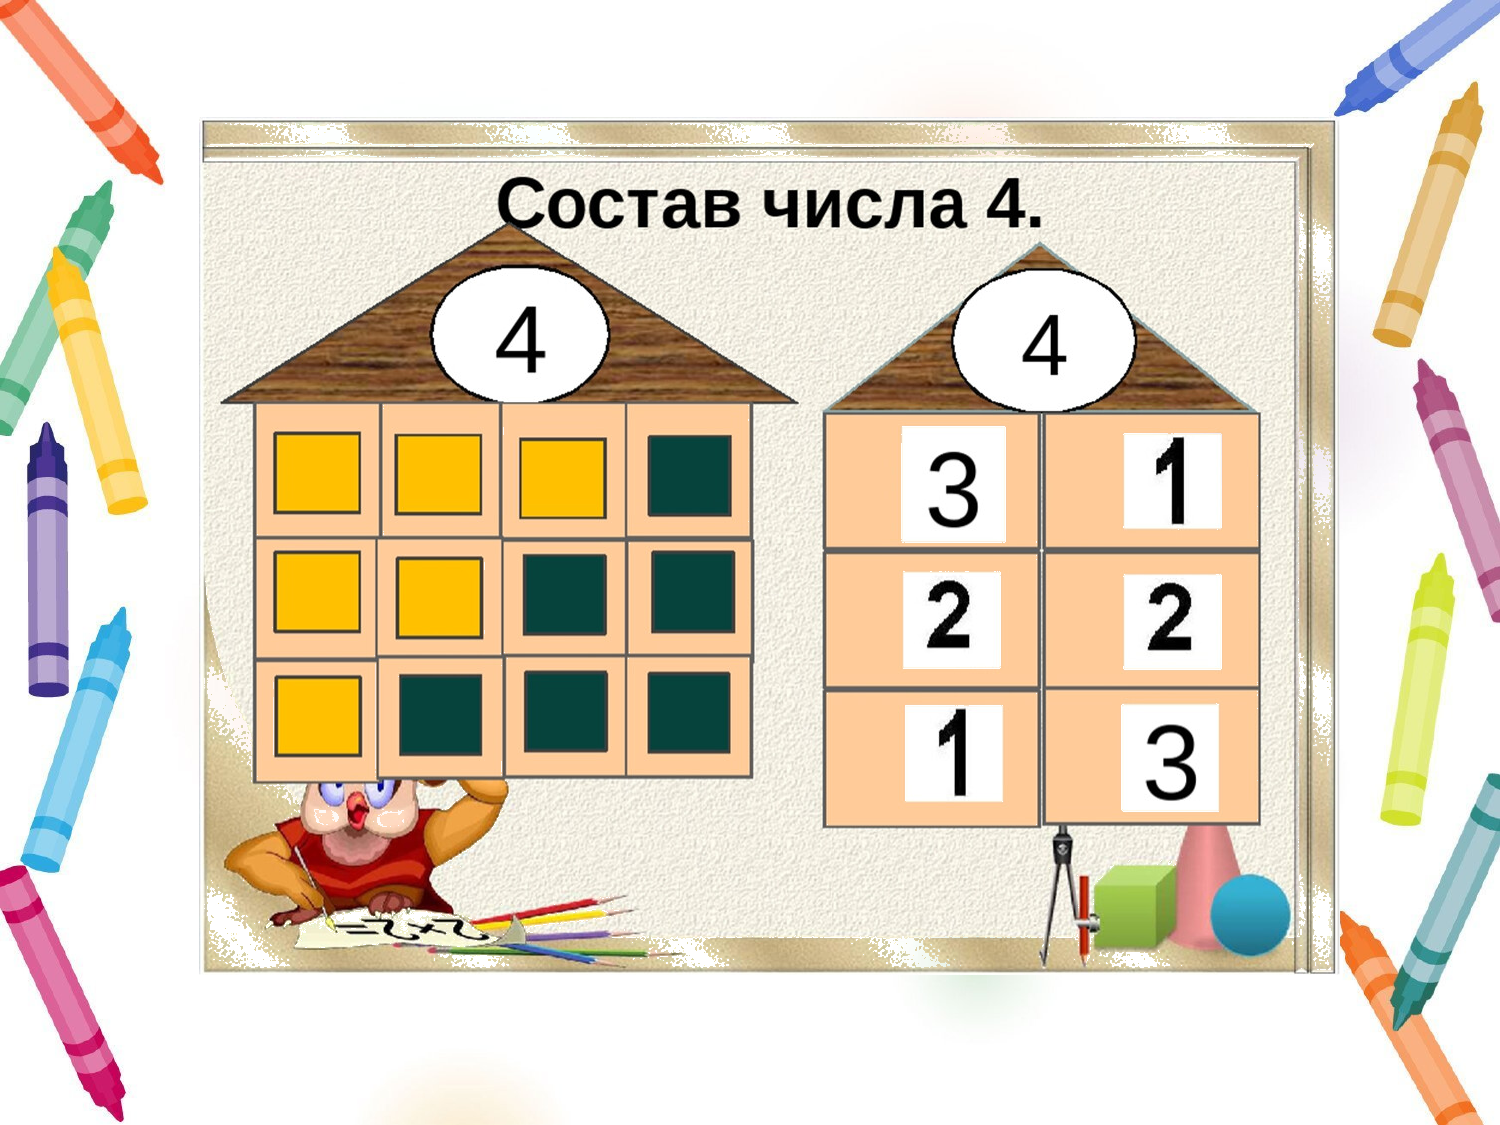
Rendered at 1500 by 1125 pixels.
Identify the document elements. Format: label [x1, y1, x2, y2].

list [0, 0, 1500, 1125]
picture [198, 116, 1341, 975]
